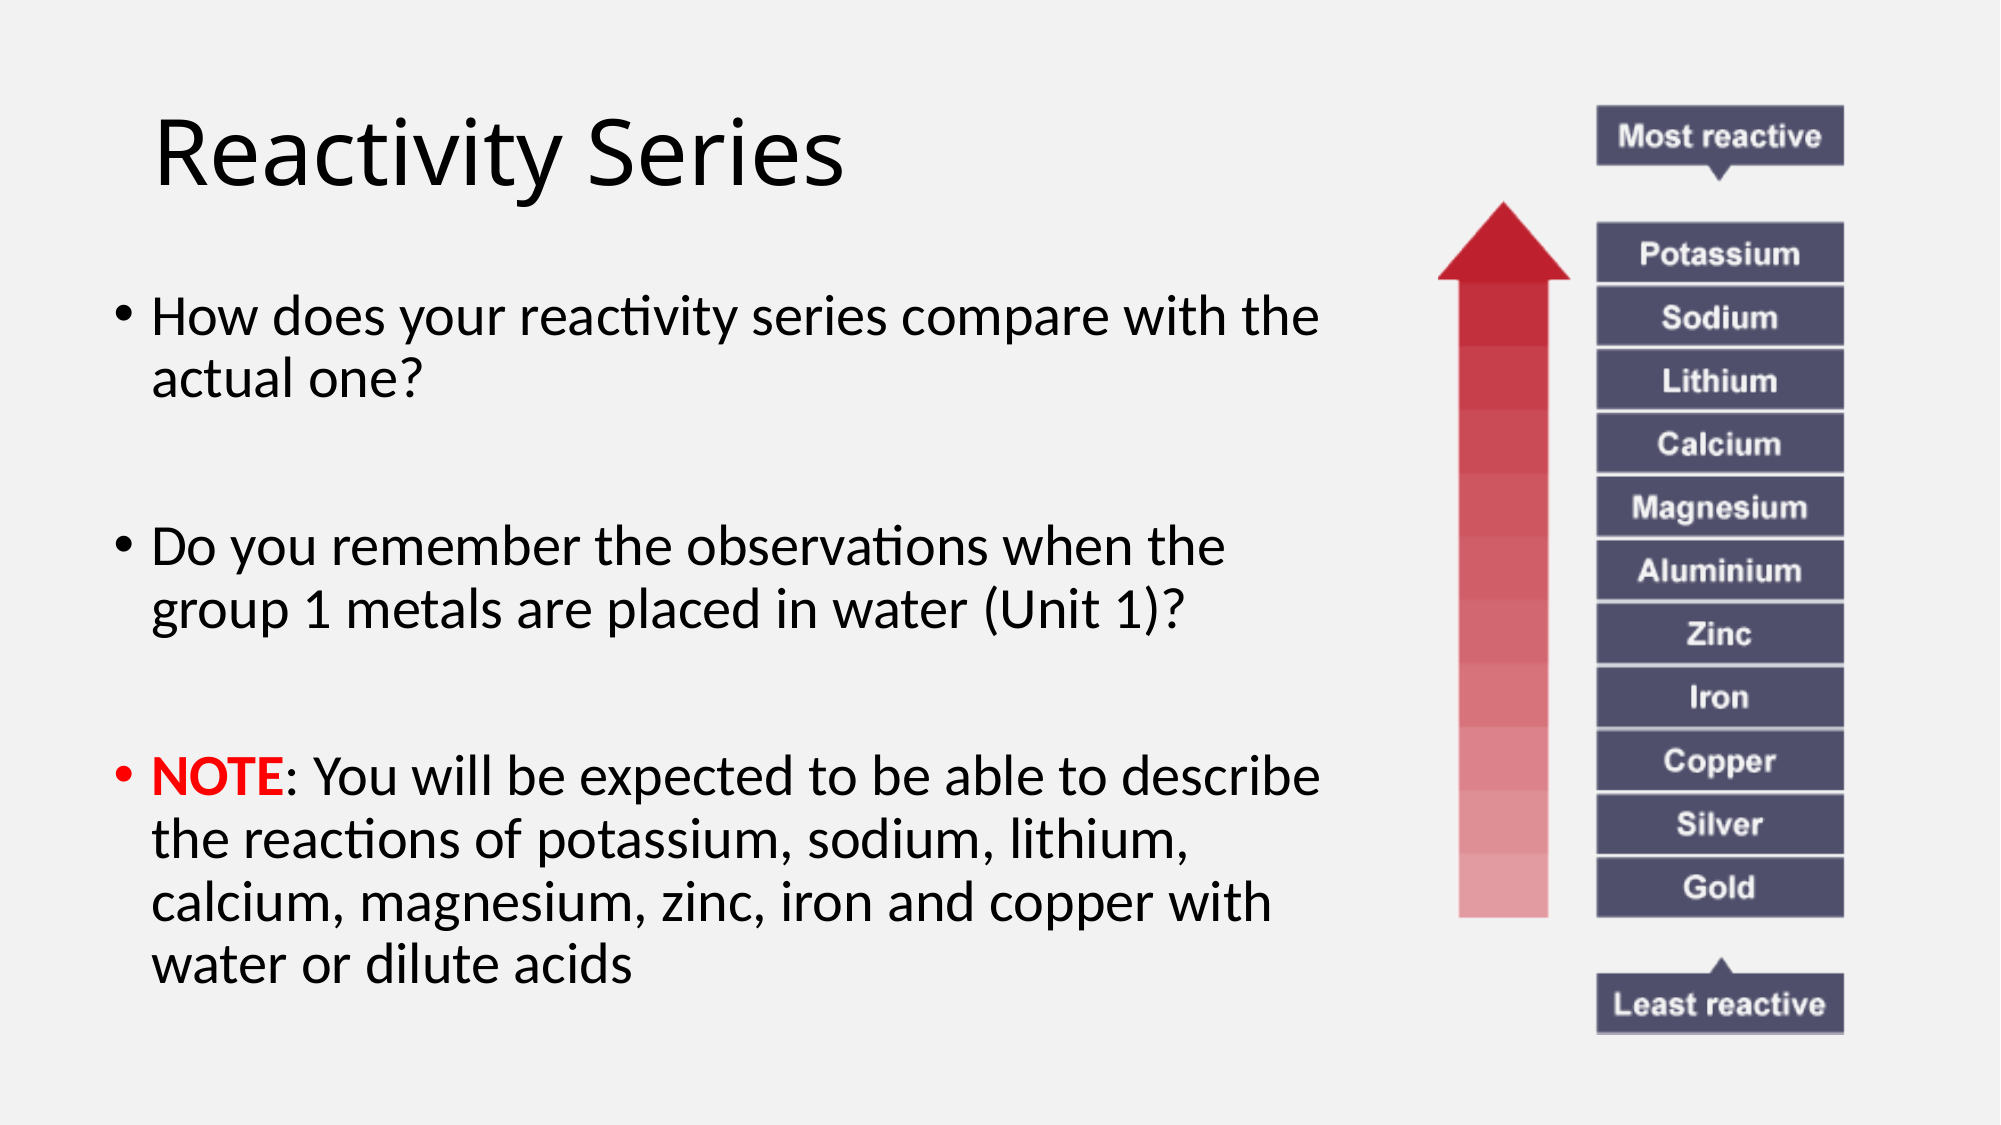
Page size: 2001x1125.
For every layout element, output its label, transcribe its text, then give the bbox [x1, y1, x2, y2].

title Reactivity Series [137, 46, 1358, 265]
picture [1437, 103, 1883, 1035]
list How does your reactivity series compare with the actual one? Do you remember the observations when the group 1 metals are placed in water (Unit 1)? NOTE: You will be expected to be able to describe the reactions of potassium, sodium, lithium, calcium, magnesium, zinc, iron and copper with water or dilute acids [98, 277, 1358, 1035]
